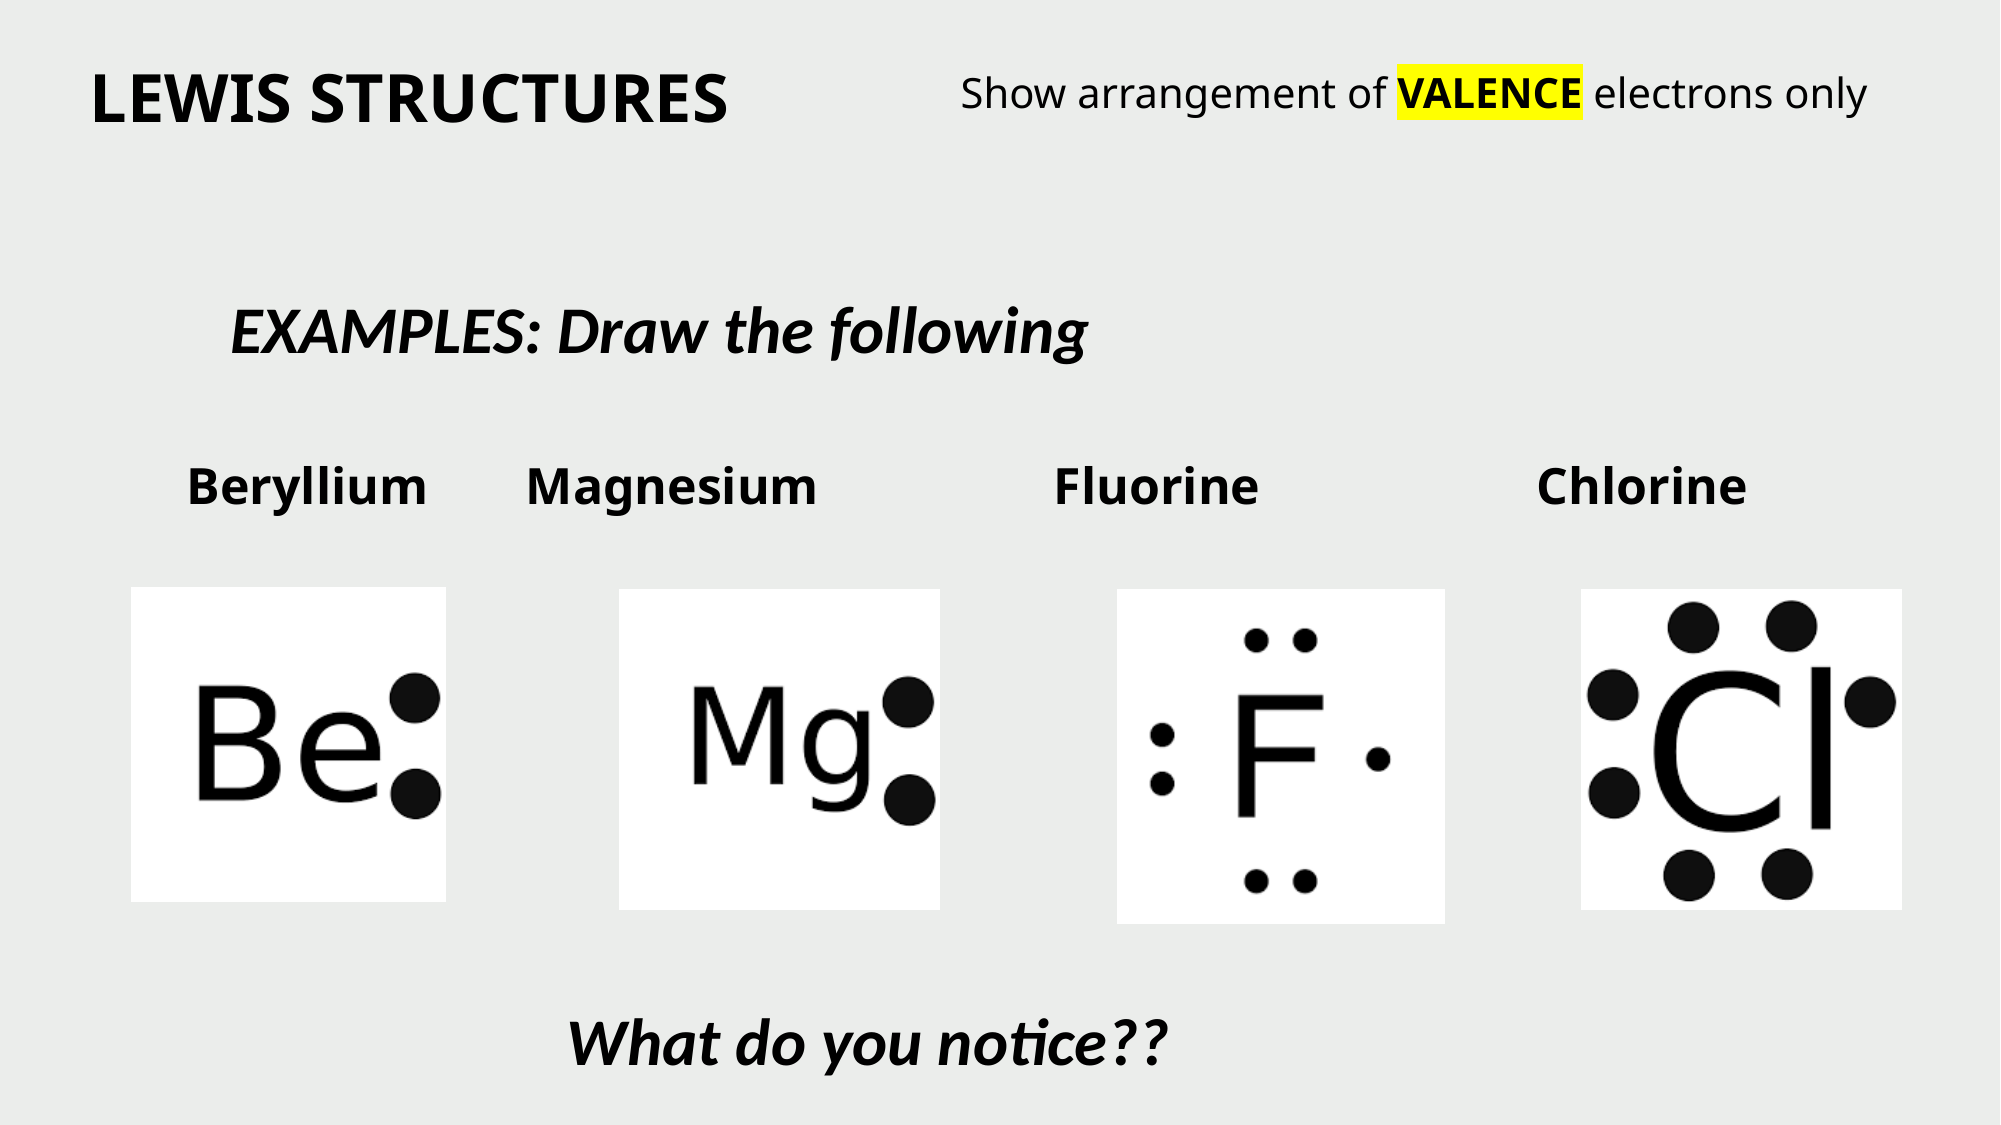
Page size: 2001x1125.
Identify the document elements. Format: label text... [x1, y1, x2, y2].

text_box Beryllium Magnesium Fluorine Chlorine [97, 429, 1941, 522]
picture [619, 589, 940, 910]
text_box EXAMPLES: Draw the following [215, 239, 1278, 375]
picture [131, 587, 446, 902]
text_box LEWIS STRUCTURES [0, 24, 834, 143]
picture [1581, 589, 1902, 910]
text_box Show arrangement of VALENCE electrons only [779, 43, 1985, 124]
text_box What do you notice?? [552, 951, 1614, 1087]
picture [1117, 589, 1445, 925]
